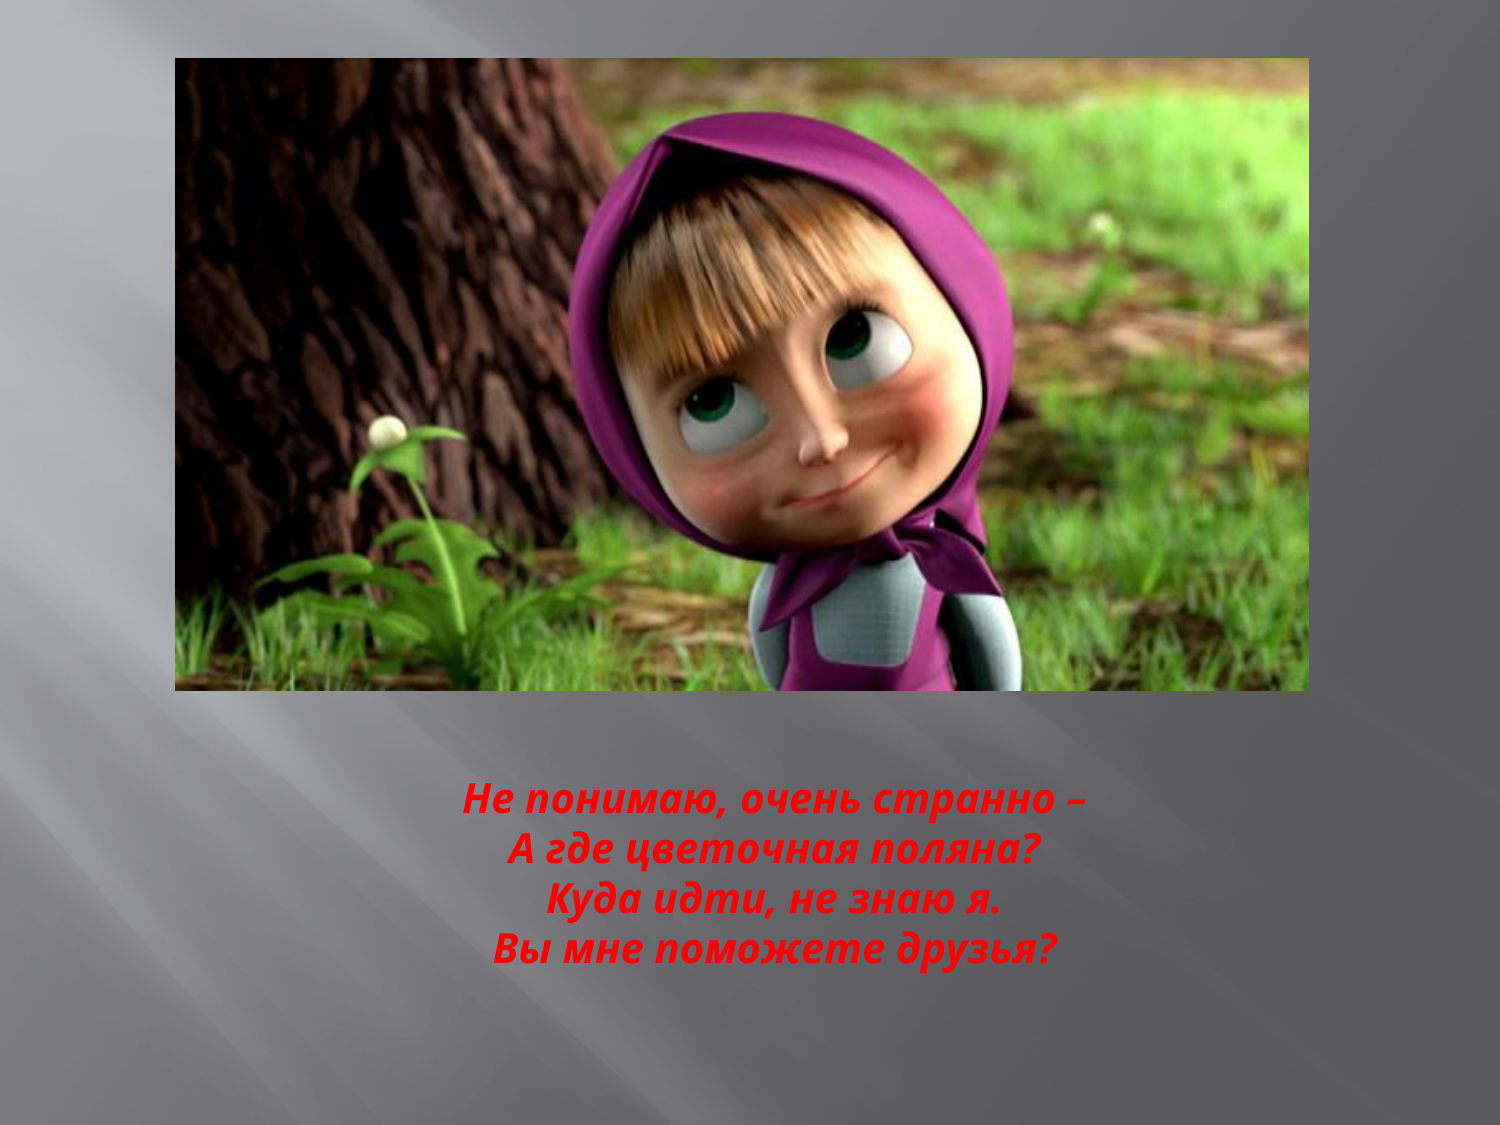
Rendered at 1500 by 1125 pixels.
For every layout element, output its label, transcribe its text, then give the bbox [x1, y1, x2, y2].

title Не понимаю, очень странно – А где цветочная поляна? Куда идти, не знаю я. Вы мне поможете друзья? [93, 773, 1456, 1020]
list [175, 58, 1309, 692]
